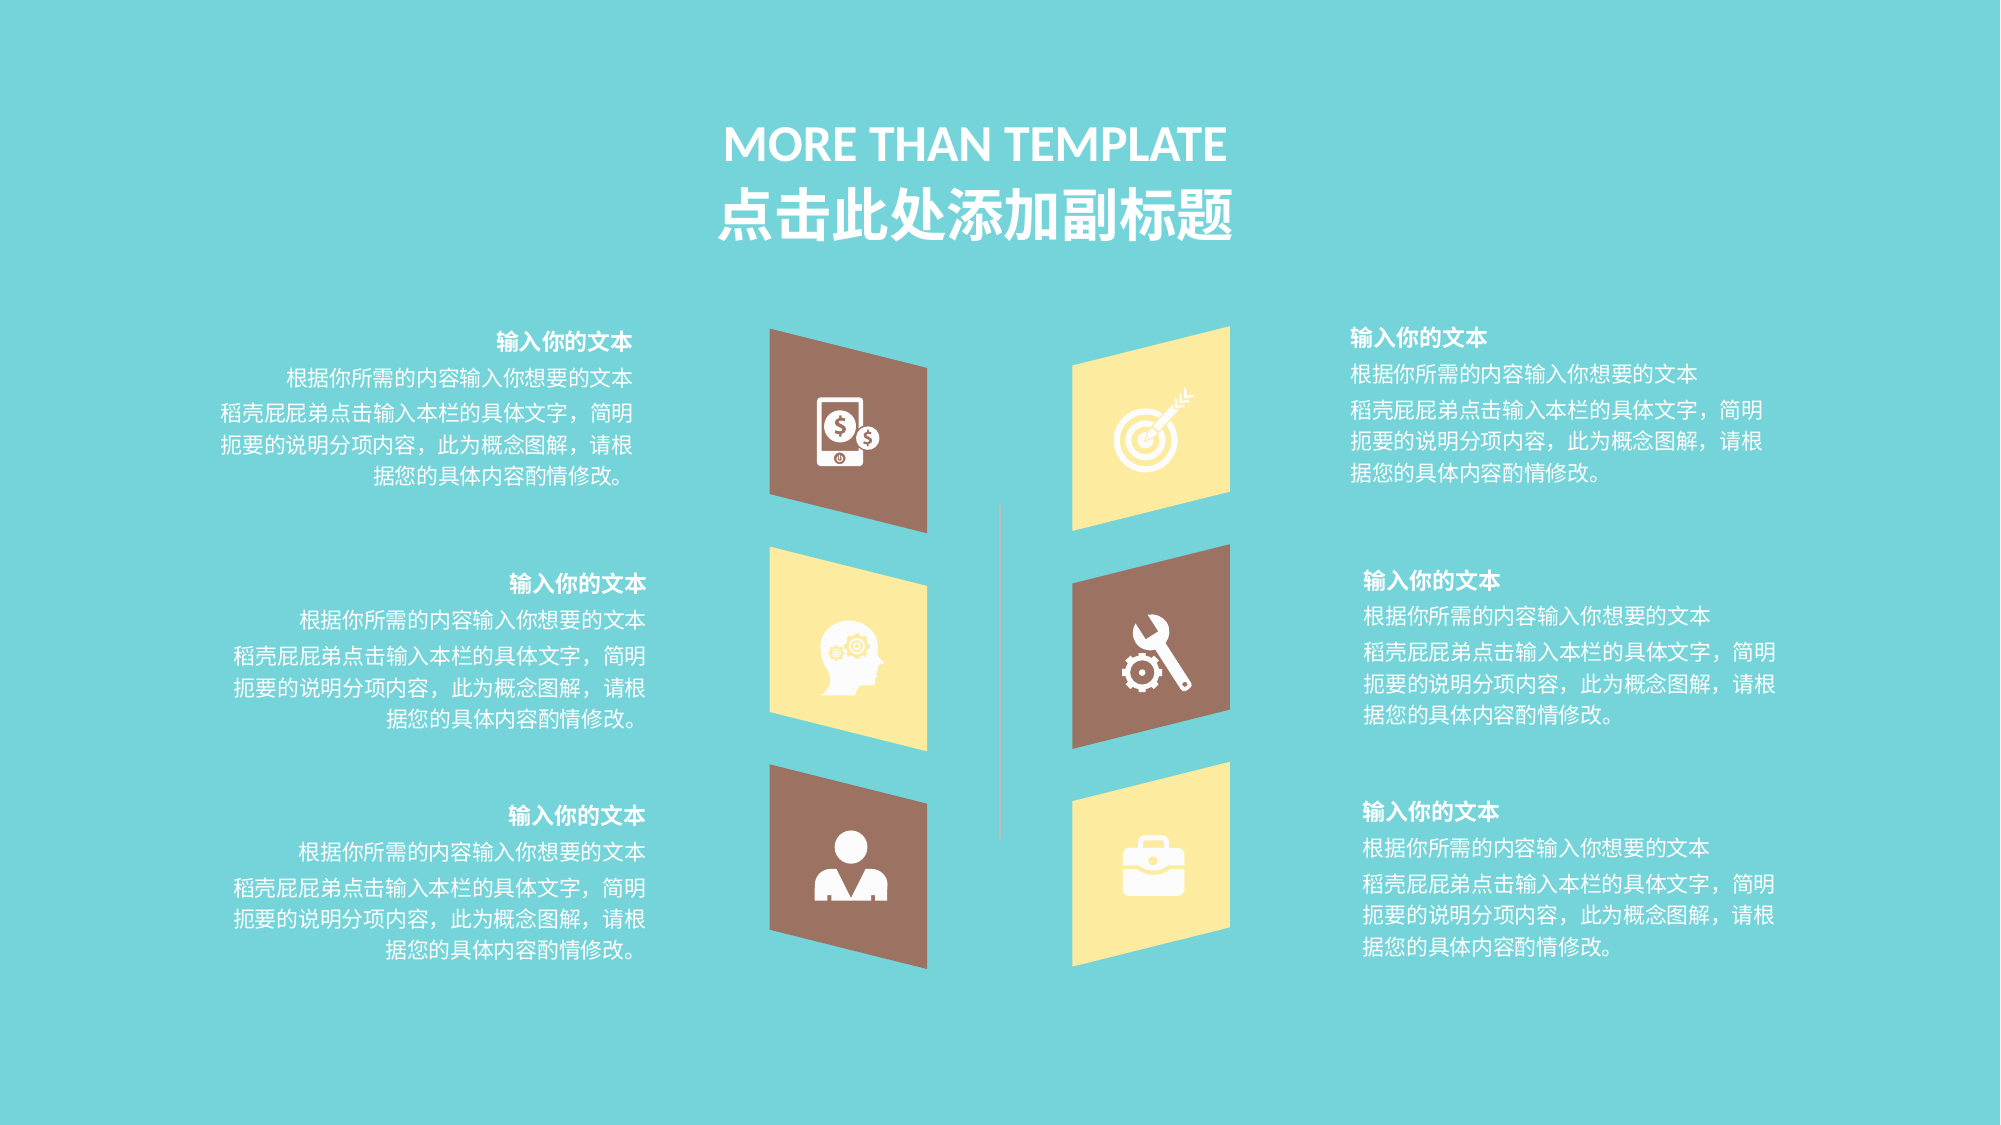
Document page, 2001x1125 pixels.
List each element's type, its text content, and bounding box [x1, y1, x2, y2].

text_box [1072, 326, 1230, 531]
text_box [769, 328, 928, 534]
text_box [1072, 544, 1230, 749]
text_box 输入你的文本 根据你所需的内容输入你想要的文本 稻壳屁屁弟点击输入本栏的具体文字，简明扼要的说明分项内容，此为概念图解，请根据您的具体内容酌情修改。 [1345, 551, 1798, 737]
text_box 输入你的文本 根据你所需的内容输入你想要的文本 稻壳屁屁弟点击输入本栏的具体文字，简明扼要的说明分项内容，此为概念图解，请根据您的具体内容酌情修改。 [1345, 783, 1797, 969]
text_box 输入你的文本 根据你所需的内容输入你想要的文本 稻壳屁屁弟点击输入本栏的具体文字，简明扼要的说明分项内容，此为概念图解，请根据您的具体内容酌情修改。 [213, 555, 665, 741]
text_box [769, 546, 928, 752]
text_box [1072, 761, 1230, 967]
text_box 输入你的文本 根据你所需的内容输入你想要的文本 稻壳屁屁弟点击输入本栏的具体文字，简明扼要的说明分项内容，此为概念图解，请根据您的具体内容酌情修改。 [212, 787, 665, 973]
text_box 输入你的文本 根据你所需的内容输入你想要的文本 稻壳屁屁弟点击输入本栏的具体文字，简明扼要的说明分项内容，此为概念图解，请根据您的具体内容酌情修改。 [1332, 309, 1785, 495]
text_box MORE THAN TEMPLATE 点击此处添加副标题 [645, 96, 1306, 255]
text_box 输入你的文本 根据你所需的内容输入你想要的文本 稻壳屁屁弟点击输入本栏的具体文字，简明扼要的说明分项内容，此为概念图解，请根据您的具体内容酌情修改。 [200, 312, 652, 498]
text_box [769, 764, 928, 970]
